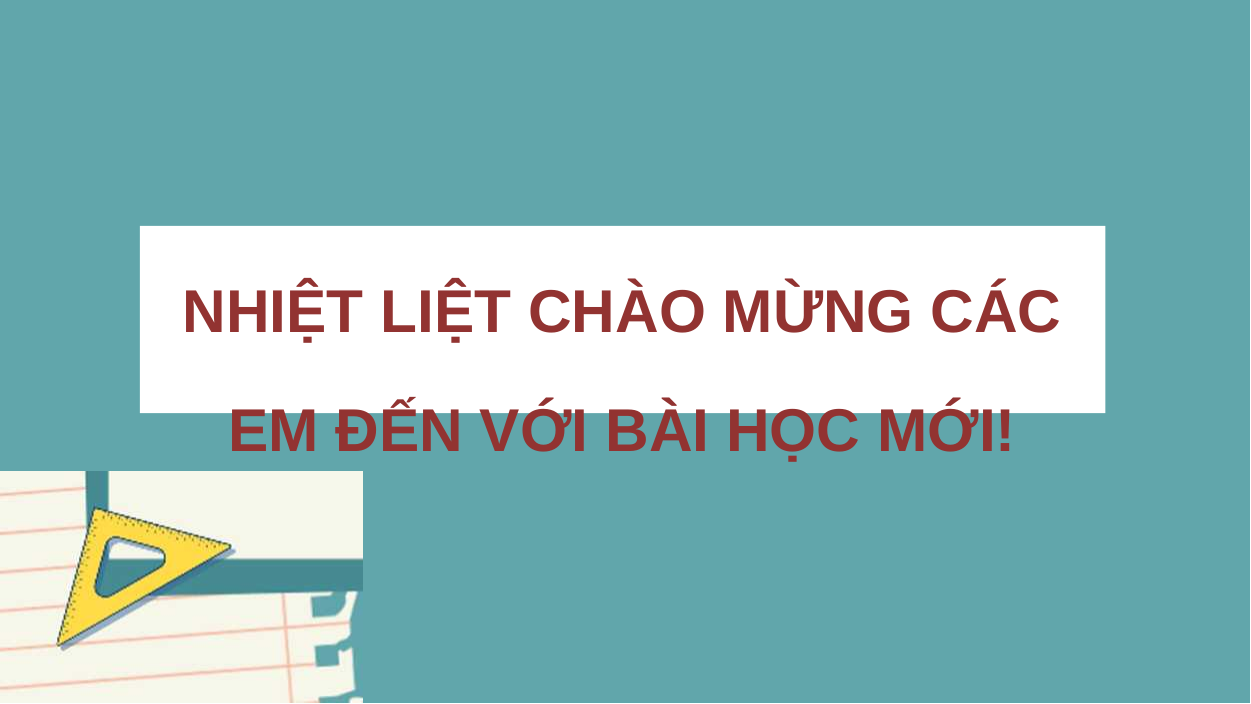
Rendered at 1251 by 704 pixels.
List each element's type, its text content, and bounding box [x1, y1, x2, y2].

text_box NHIỆT LIỆT CHÀO MỪNG CÁC EM ĐẾN VỚI BÀI HỌC MỚI! [139, 225, 1106, 414]
picture [0, 471, 363, 704]
